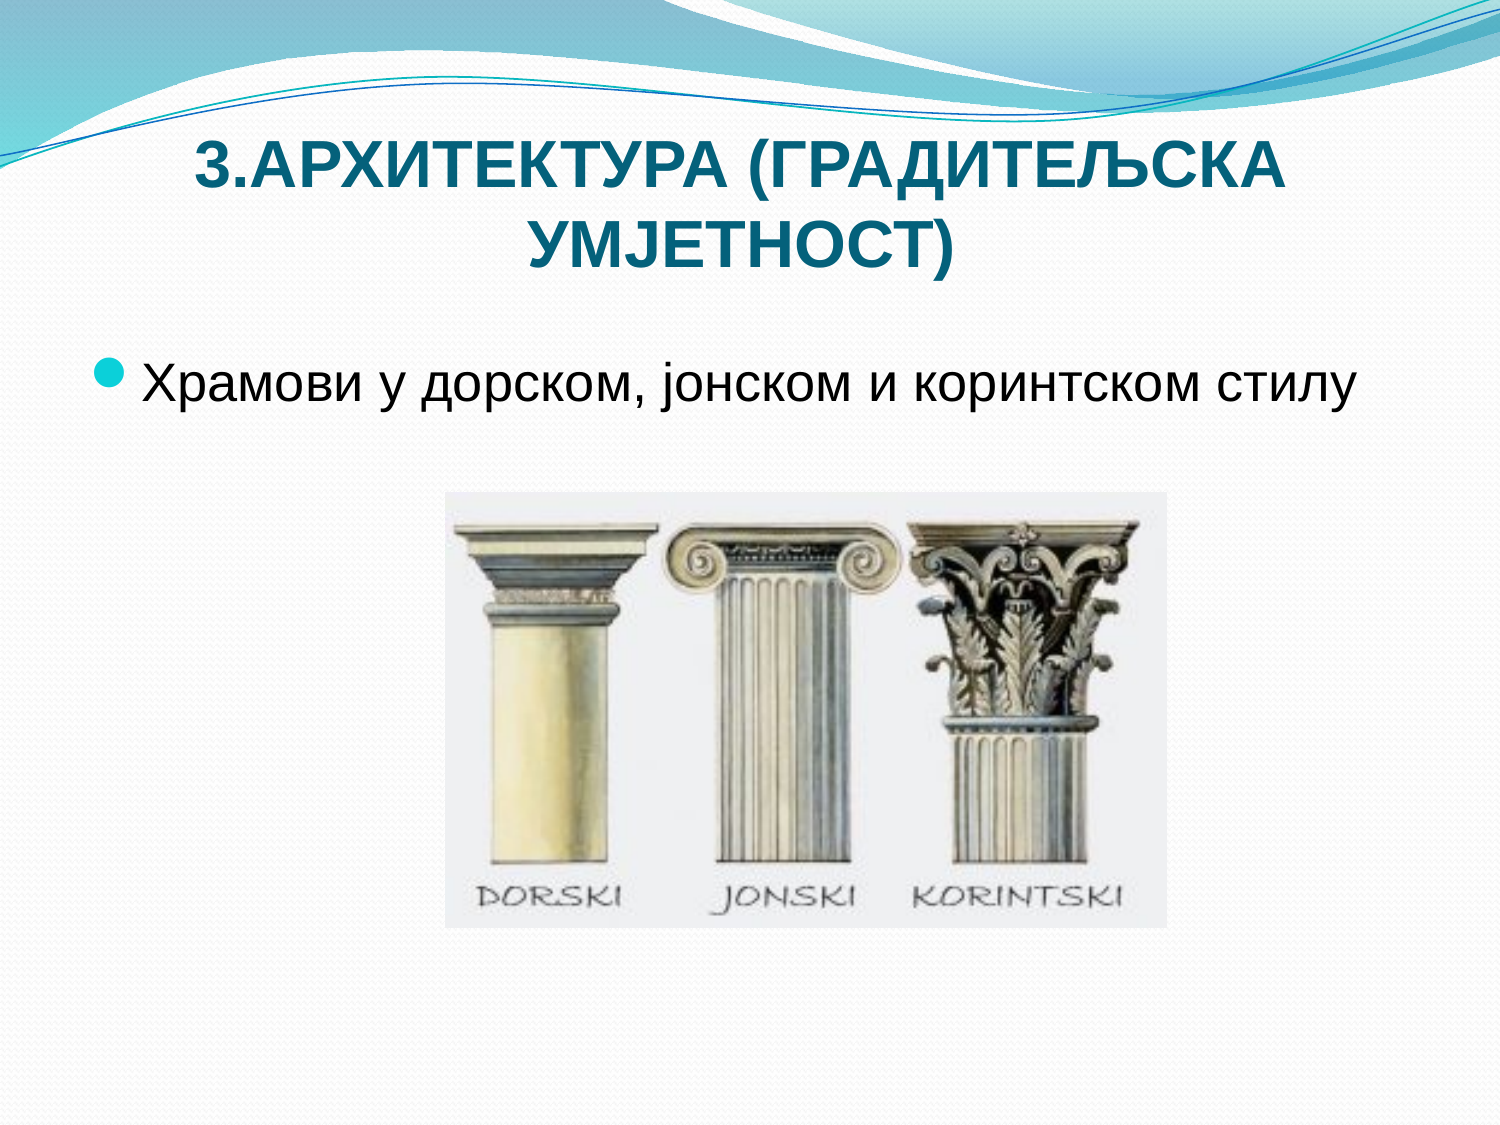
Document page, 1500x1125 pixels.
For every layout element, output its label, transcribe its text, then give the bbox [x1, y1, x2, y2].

picture [445, 491, 1167, 928]
title 3.АРХИТЕКТУРА (ГРАДИТЕЉСКА УМЈЕТНОСТ) [58, 93, 1425, 282]
list Храмови у дорском, јонском и коринтском стилу [75, 339, 1425, 1038]
